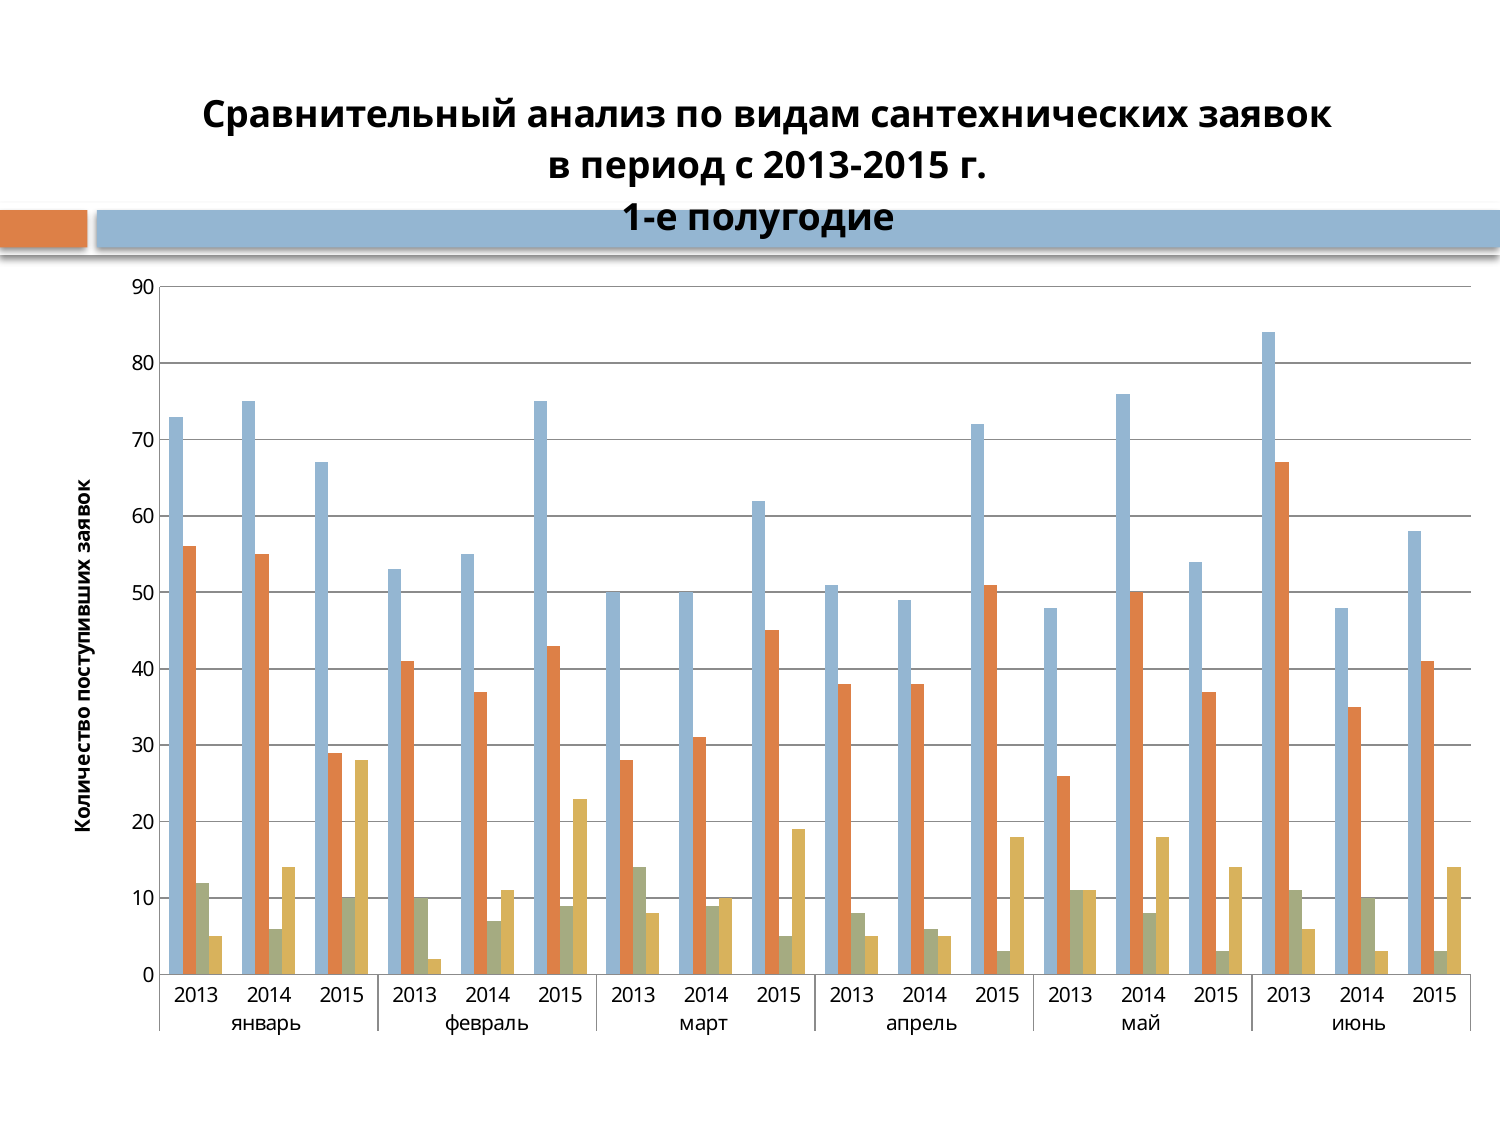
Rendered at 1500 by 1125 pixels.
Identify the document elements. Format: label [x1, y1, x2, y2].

chart [34, 46, 1500, 1058]
